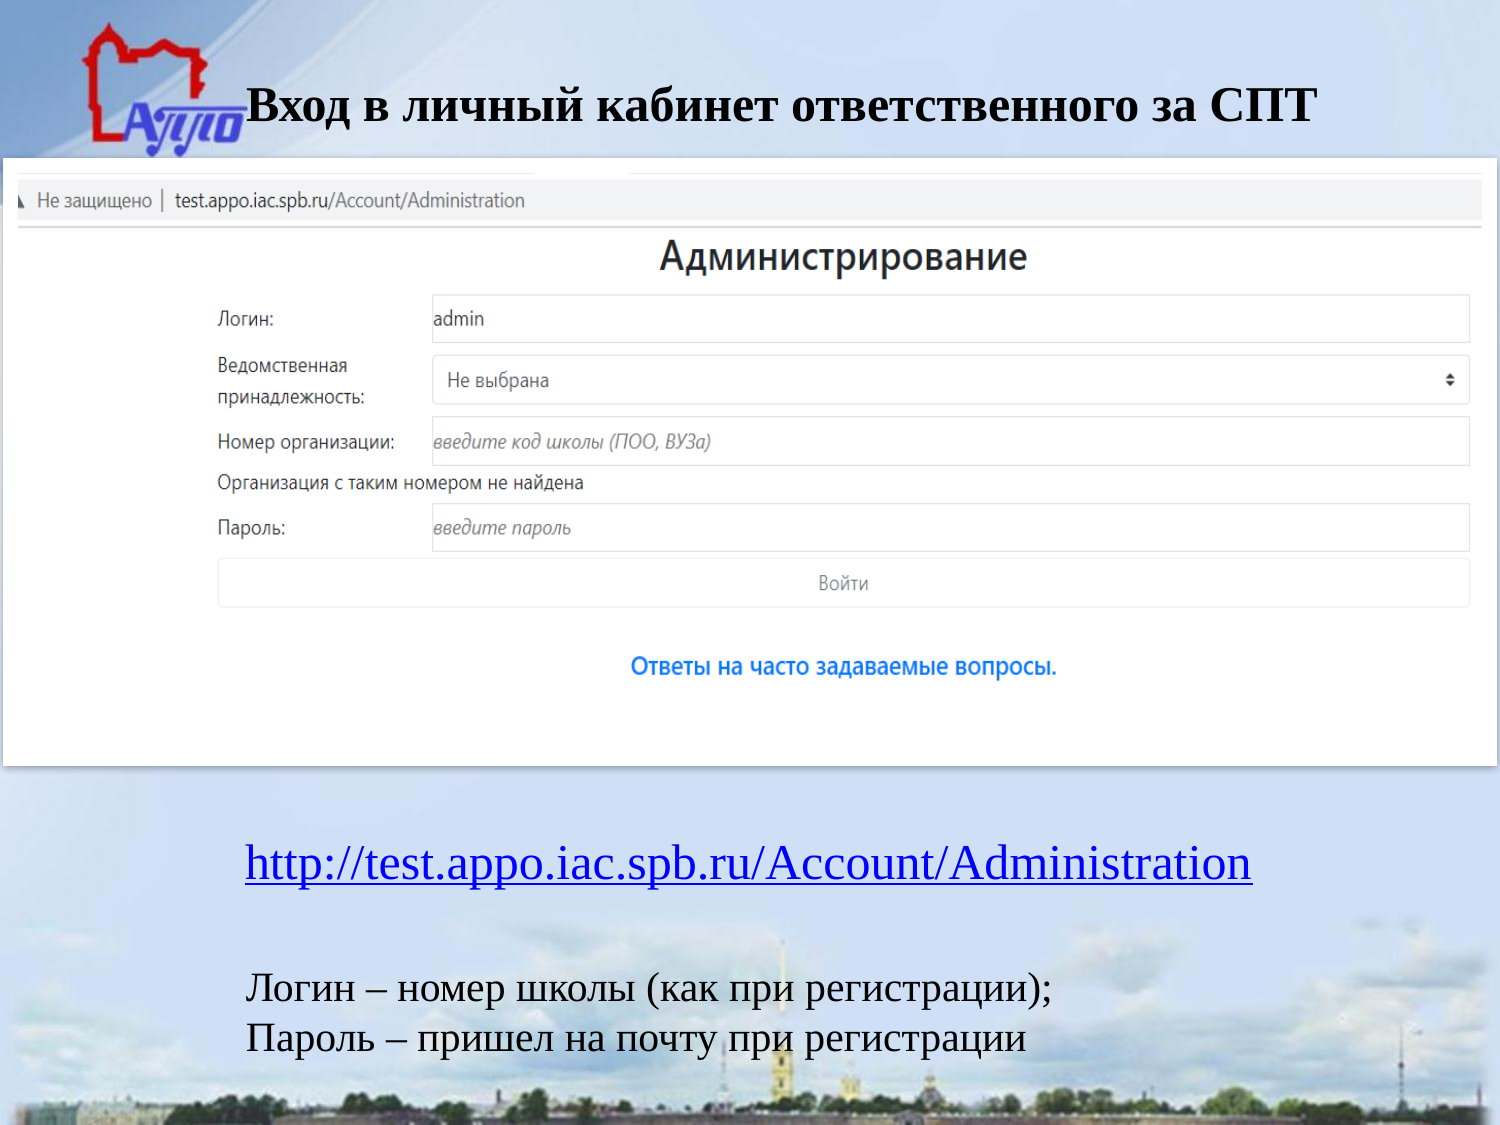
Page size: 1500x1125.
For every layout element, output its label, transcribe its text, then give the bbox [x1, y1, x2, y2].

title Вход в личный кабинет ответственного за СПТ [183, 42, 1382, 155]
text_box http://test.appo.iac.spb.ru/Account/Administration [230, 822, 1306, 897]
text_box Логин – номер школы (как при регистрации); Пароль – пришел на почту при регистрации [231, 952, 1366, 1068]
picture [0, 0, 1500, 1125]
